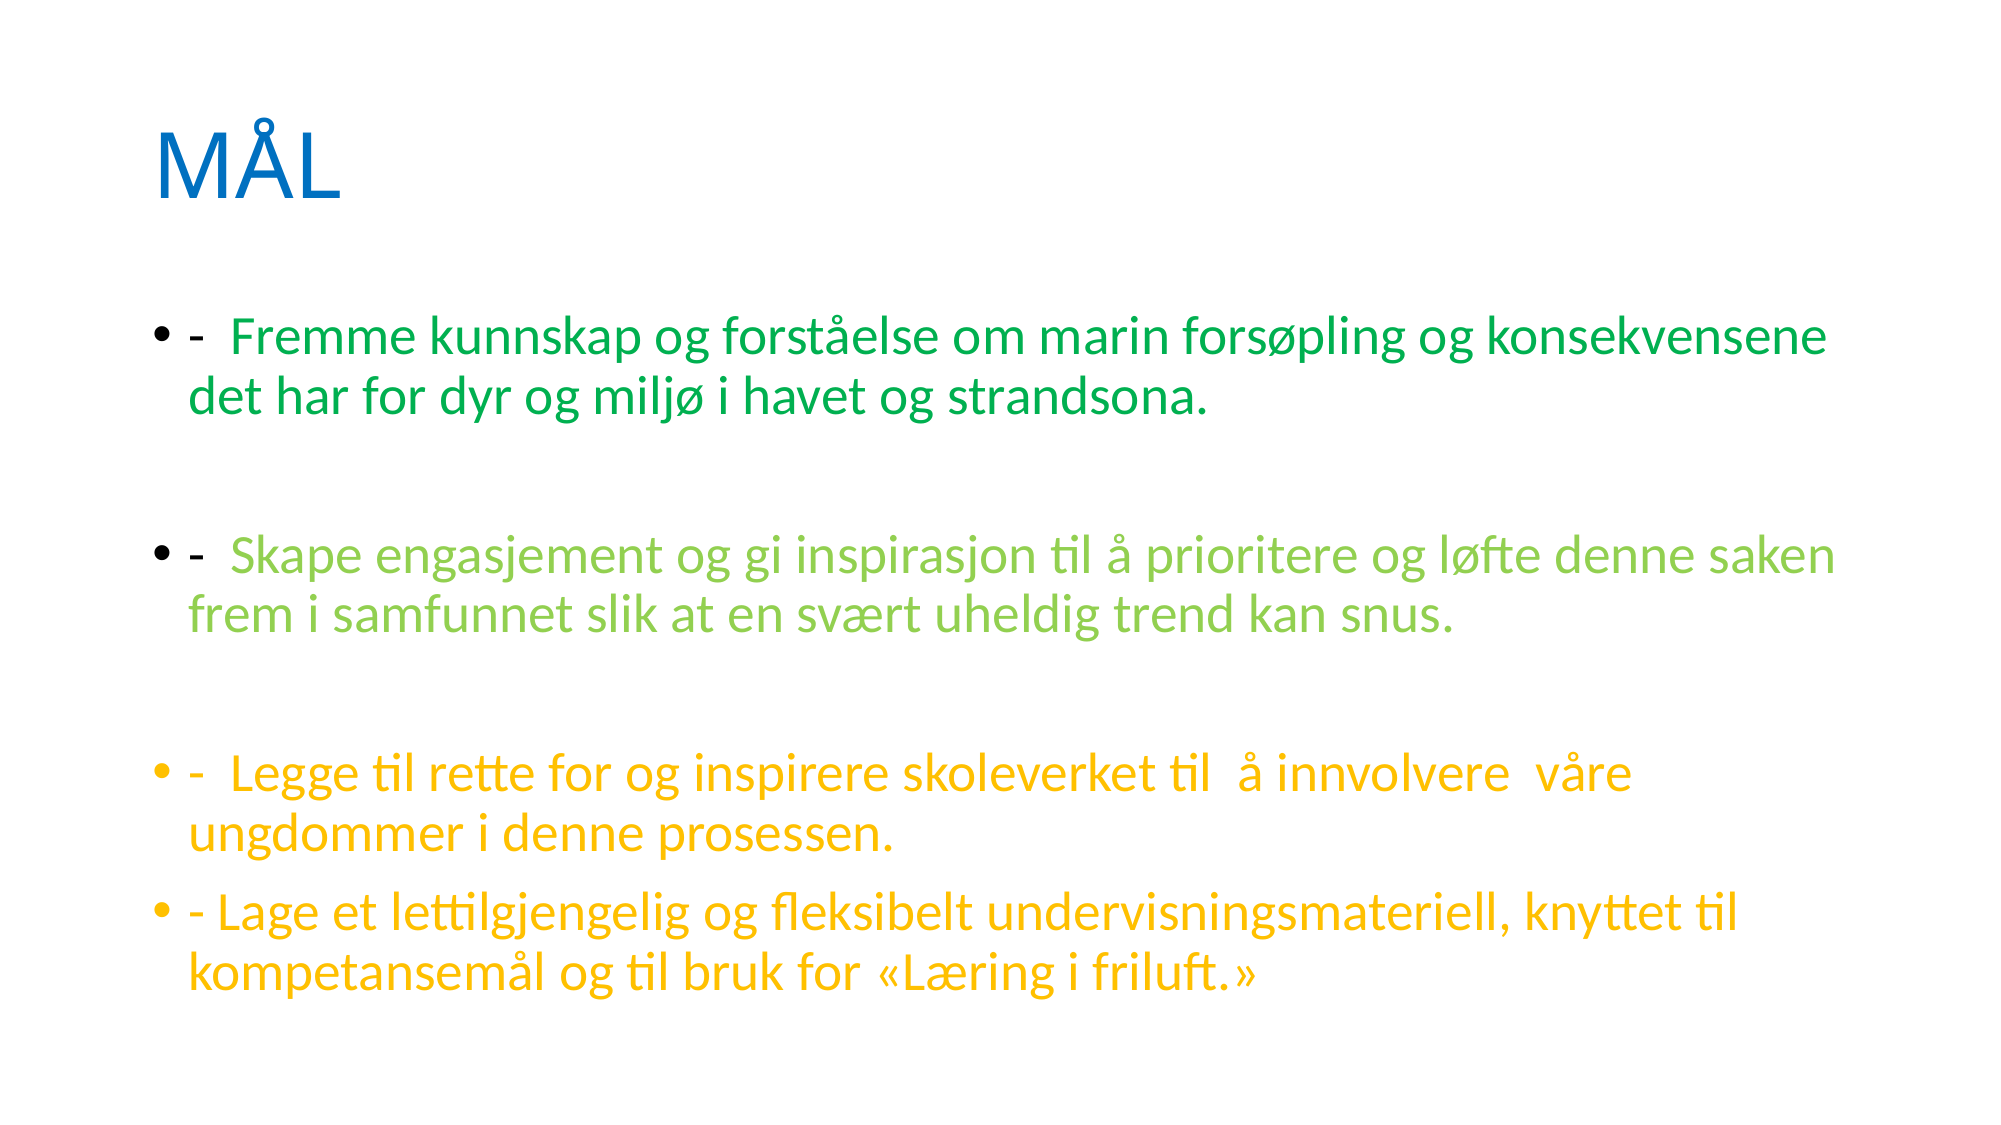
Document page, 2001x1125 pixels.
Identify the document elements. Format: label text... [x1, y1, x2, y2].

title MÅL [137, 59, 1863, 278]
list - Fremme kunnskap og forståelse om marin forsøpling og konsekvensene det har for dyr og miljø i havet og strandsona. - Skape engasjement og gi inspirasjon til å prioritere og løfte denne saken frem i samfunnet slik at en svært uheldig trend kan snus. - Legge til rette for og inspirere skoleverket til å innvolvere våre ungdommer i denne prosessen. - Lage et lettilgjengelig og fleksibelt undervisningsmateriell, knyttet til kompetansemål og til bruk for «Læring i friluft.» [137, 299, 1863, 1014]
